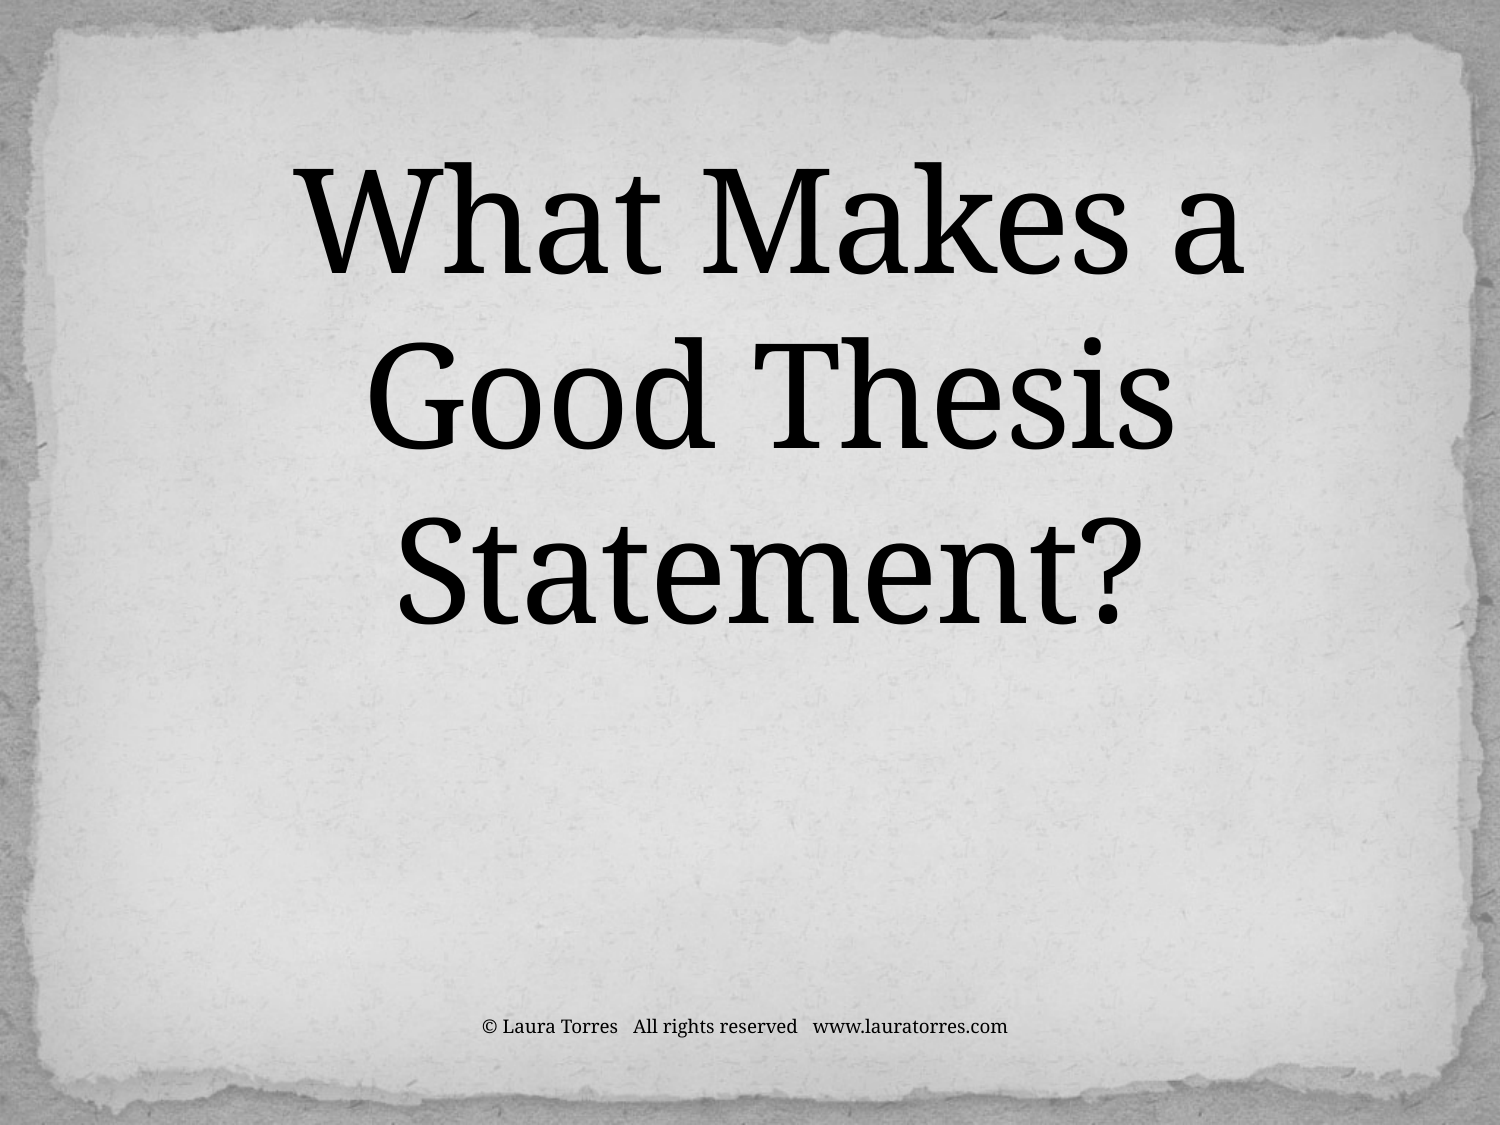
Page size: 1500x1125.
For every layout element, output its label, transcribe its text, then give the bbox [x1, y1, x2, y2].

title What Makes a Good Thesis Statement? [89, 335, 1452, 661]
text_box © Laura Torres All rights reserved www.lauratorres.com [122, 1007, 1383, 1045]
